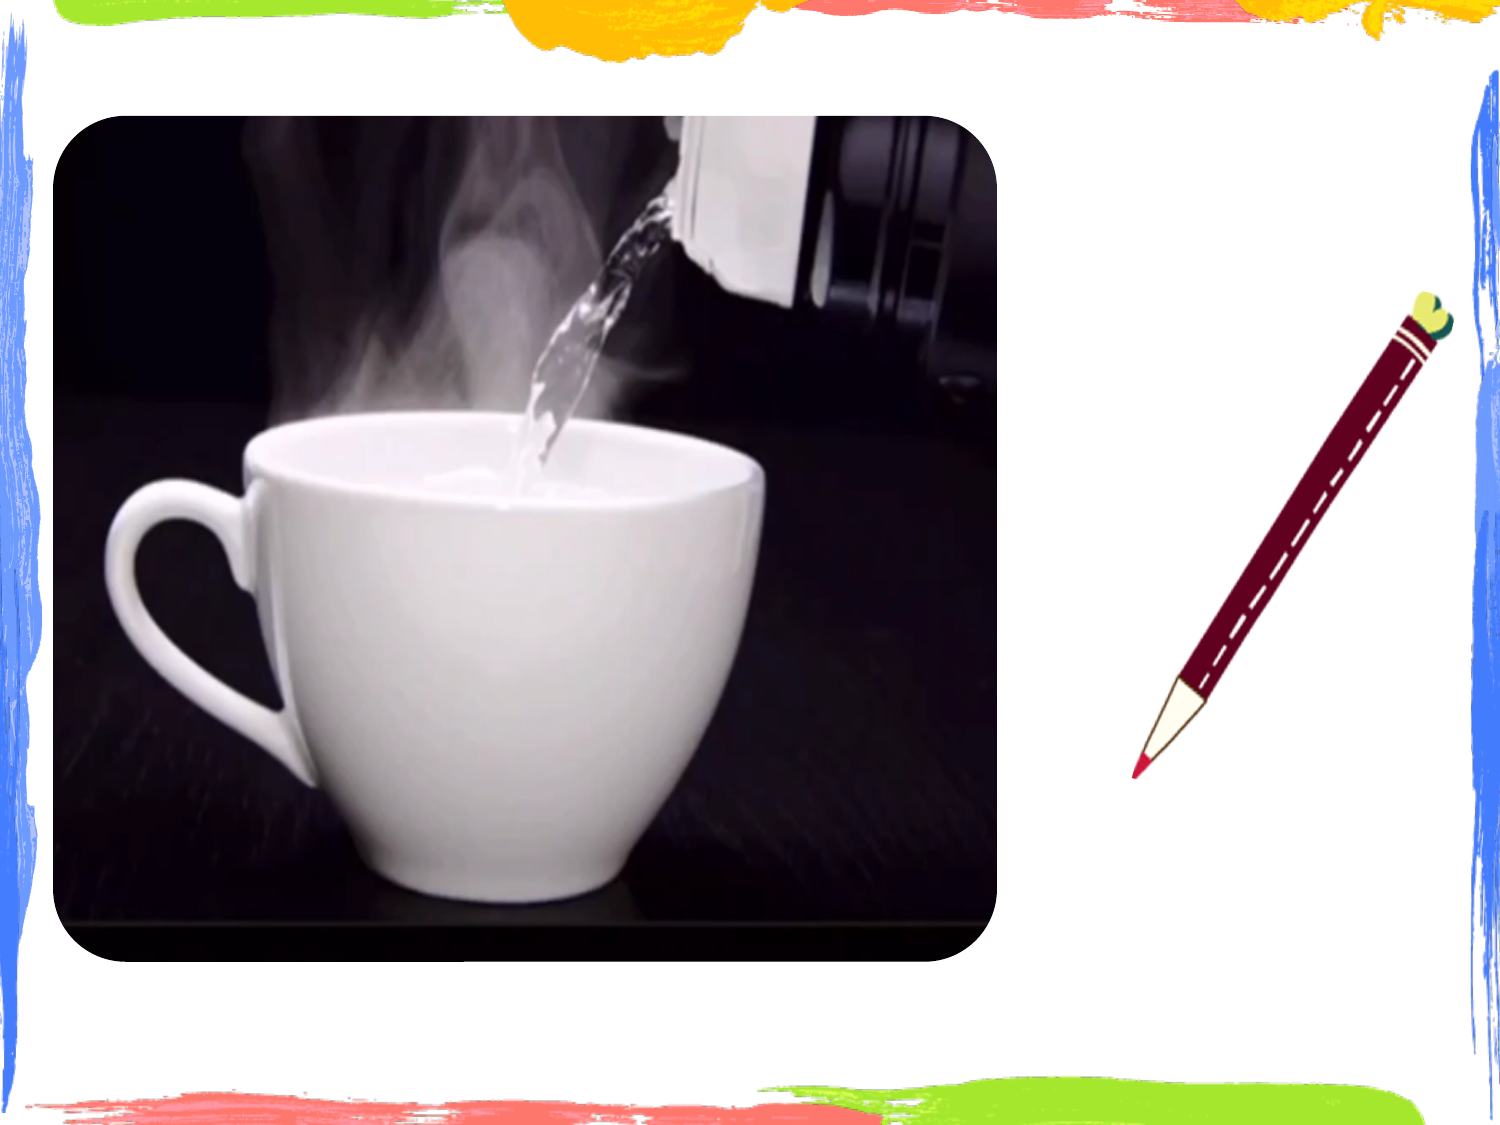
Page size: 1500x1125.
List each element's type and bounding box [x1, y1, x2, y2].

picture [1471, 70, 1499, 111]
picture [757, 1076, 1436, 1125]
picture [1471, 112, 1500, 509]
picture [1471, 510, 1500, 1120]
picture [0, 5, 43, 1113]
picture [52, 115, 998, 962]
picture [45, 0, 1500, 63]
picture [25, 1089, 910, 1125]
picture [1132, 253, 1458, 825]
